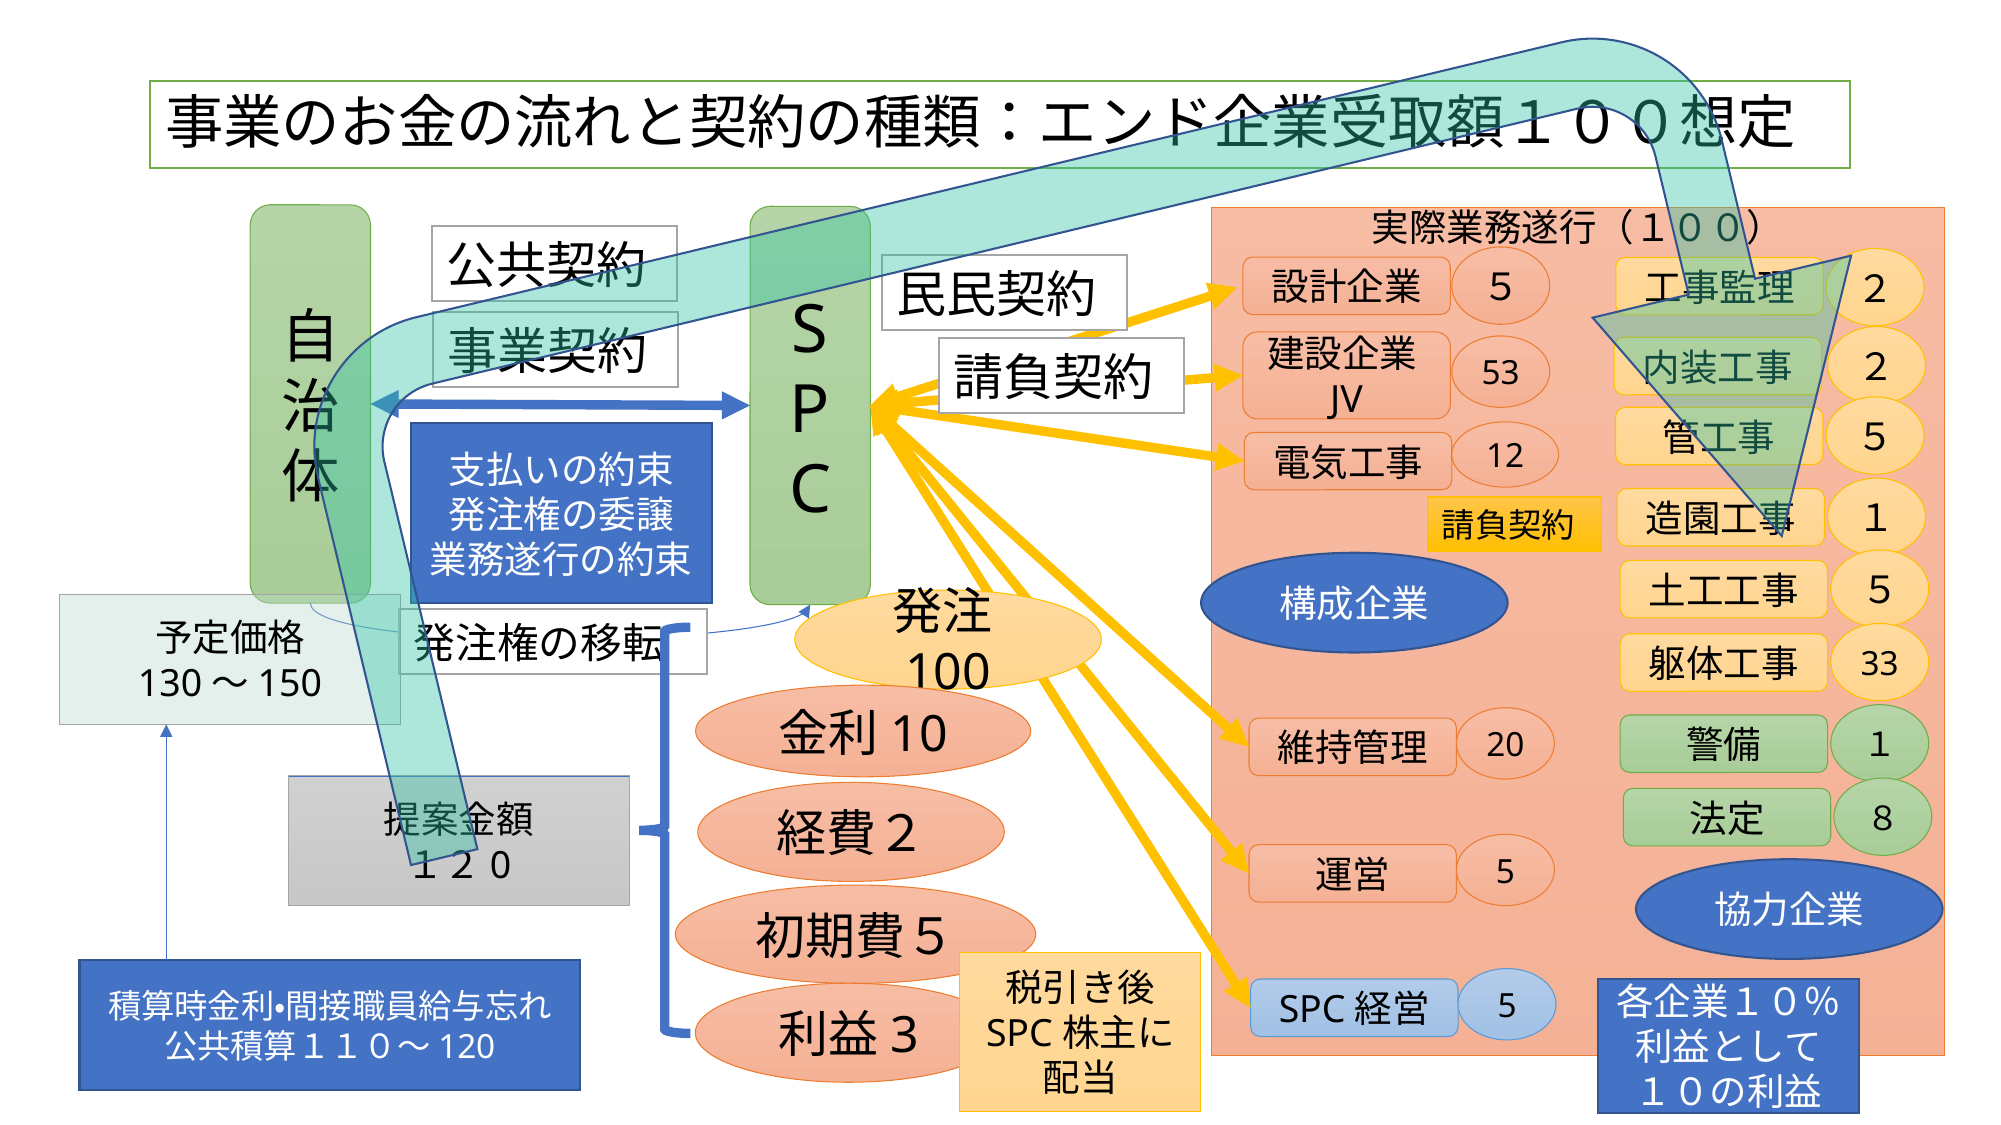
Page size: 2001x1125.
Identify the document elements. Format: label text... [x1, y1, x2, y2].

text_box 運営 [1251, 844, 1458, 903]
text_box ５ [1825, 396, 1925, 475]
text_box ２ [1838, 247, 1925, 326]
text_box 5 [1457, 968, 1557, 1041]
text_box ２ [1827, 326, 1927, 401]
text_box ５ [1451, 246, 1551, 325]
text_box 実際業務遂行（１００） [1211, 207, 1945, 1056]
text_box 躯体工事 [1619, 633, 1829, 692]
text_box 内装工事 [1613, 345, 1658, 396]
text_box 土工工事 [1619, 559, 1829, 619]
text_box 自 治 体 [249, 204, 372, 594]
text_box 発注権の移転 [561, 608, 708, 675]
text_box 電気工事 [1251, 431, 1453, 491]
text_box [870, 287, 1237, 375]
title 事業のお金の流れと契約の種類：エンド企業受取額１００想定 [149, 80, 1395, 169]
text_box 警備 [1619, 714, 1829, 774]
text_box 維持管理 [1251, 717, 1458, 777]
text_box 初期費５ [691, 884, 870, 983]
text_box 33 [1830, 622, 1930, 702]
text_box 支払いの約束 発注権の委譲 業務遂行の約束 [561, 422, 713, 604]
text_box 管工事 [1614, 406, 1717, 466]
text_box 工事監理 [1751, 256, 1822, 277]
title 事業のお金の流れと契約の種類：エンド企業受取額１００想定 [1335, 108, 1657, 169]
text_box 工事監理 [1615, 256, 1686, 310]
text_box 事業契約 [432, 355, 559, 388]
text_box ８ [1833, 777, 1933, 856]
text_box 事業契約 [561, 326, 679, 388]
text_box 支払いの約束 発注権の委譲 業務遂行の約束 [410, 422, 559, 604]
text_box 建設企業JV [1242, 331, 1451, 420]
text_box 発注100 [794, 596, 870, 683]
text_box 税引き後 SPC株主に 配当 [959, 1008, 1201, 1112]
text_box 利益3 [694, 982, 959, 1083]
text_box ５ [1830, 549, 1930, 625]
text_box S P C [749, 205, 862, 236]
text_box 各企業１０％ 利益として １０の利益 [1597, 978, 1860, 1114]
text_box 構成企業 [1251, 551, 1509, 654]
text_box 金利10 [695, 684, 870, 778]
text_box 民民契約 [881, 254, 1128, 287]
text_box 造園工事 [1616, 487, 1826, 547]
text_box 積算時金利・間接職員給与忘れ 公共積算１１０～120 [78, 959, 581, 1091]
text_box 5 [1455, 833, 1555, 907]
text_box 提案金額 １２0 [288, 775, 630, 906]
text_box 経費２ [697, 781, 870, 882]
text_box 発注権の移転 [421, 608, 559, 675]
text_box SPC経営 [1250, 978, 1459, 1038]
text_box 予定価格 130～150 [59, 594, 376, 725]
text_box S P C [749, 280, 871, 606]
text_box 請負契約 [1427, 496, 1602, 552]
text_box [313, 37, 1853, 867]
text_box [870, 405, 1251, 1008]
text_box 53 [1451, 335, 1551, 408]
text_box 協力企業 [1634, 858, 1944, 960]
text_box 管工事 [1801, 407, 1824, 466]
text_box 設計企業 [1242, 256, 1451, 316]
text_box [870, 375, 1243, 405]
text_box [639, 626, 691, 1034]
text_box 20 [1455, 707, 1555, 780]
text_box １ [1827, 477, 1927, 553]
text_box 公共契約 [431, 225, 678, 302]
text_box １ [1830, 704, 1930, 780]
text_box 12 [1451, 421, 1560, 488]
text_box 法定 [1622, 787, 1832, 847]
title 事業のお金の流れと契約の種類：エンド企業受取額１００想定 [1692, 80, 1851, 169]
